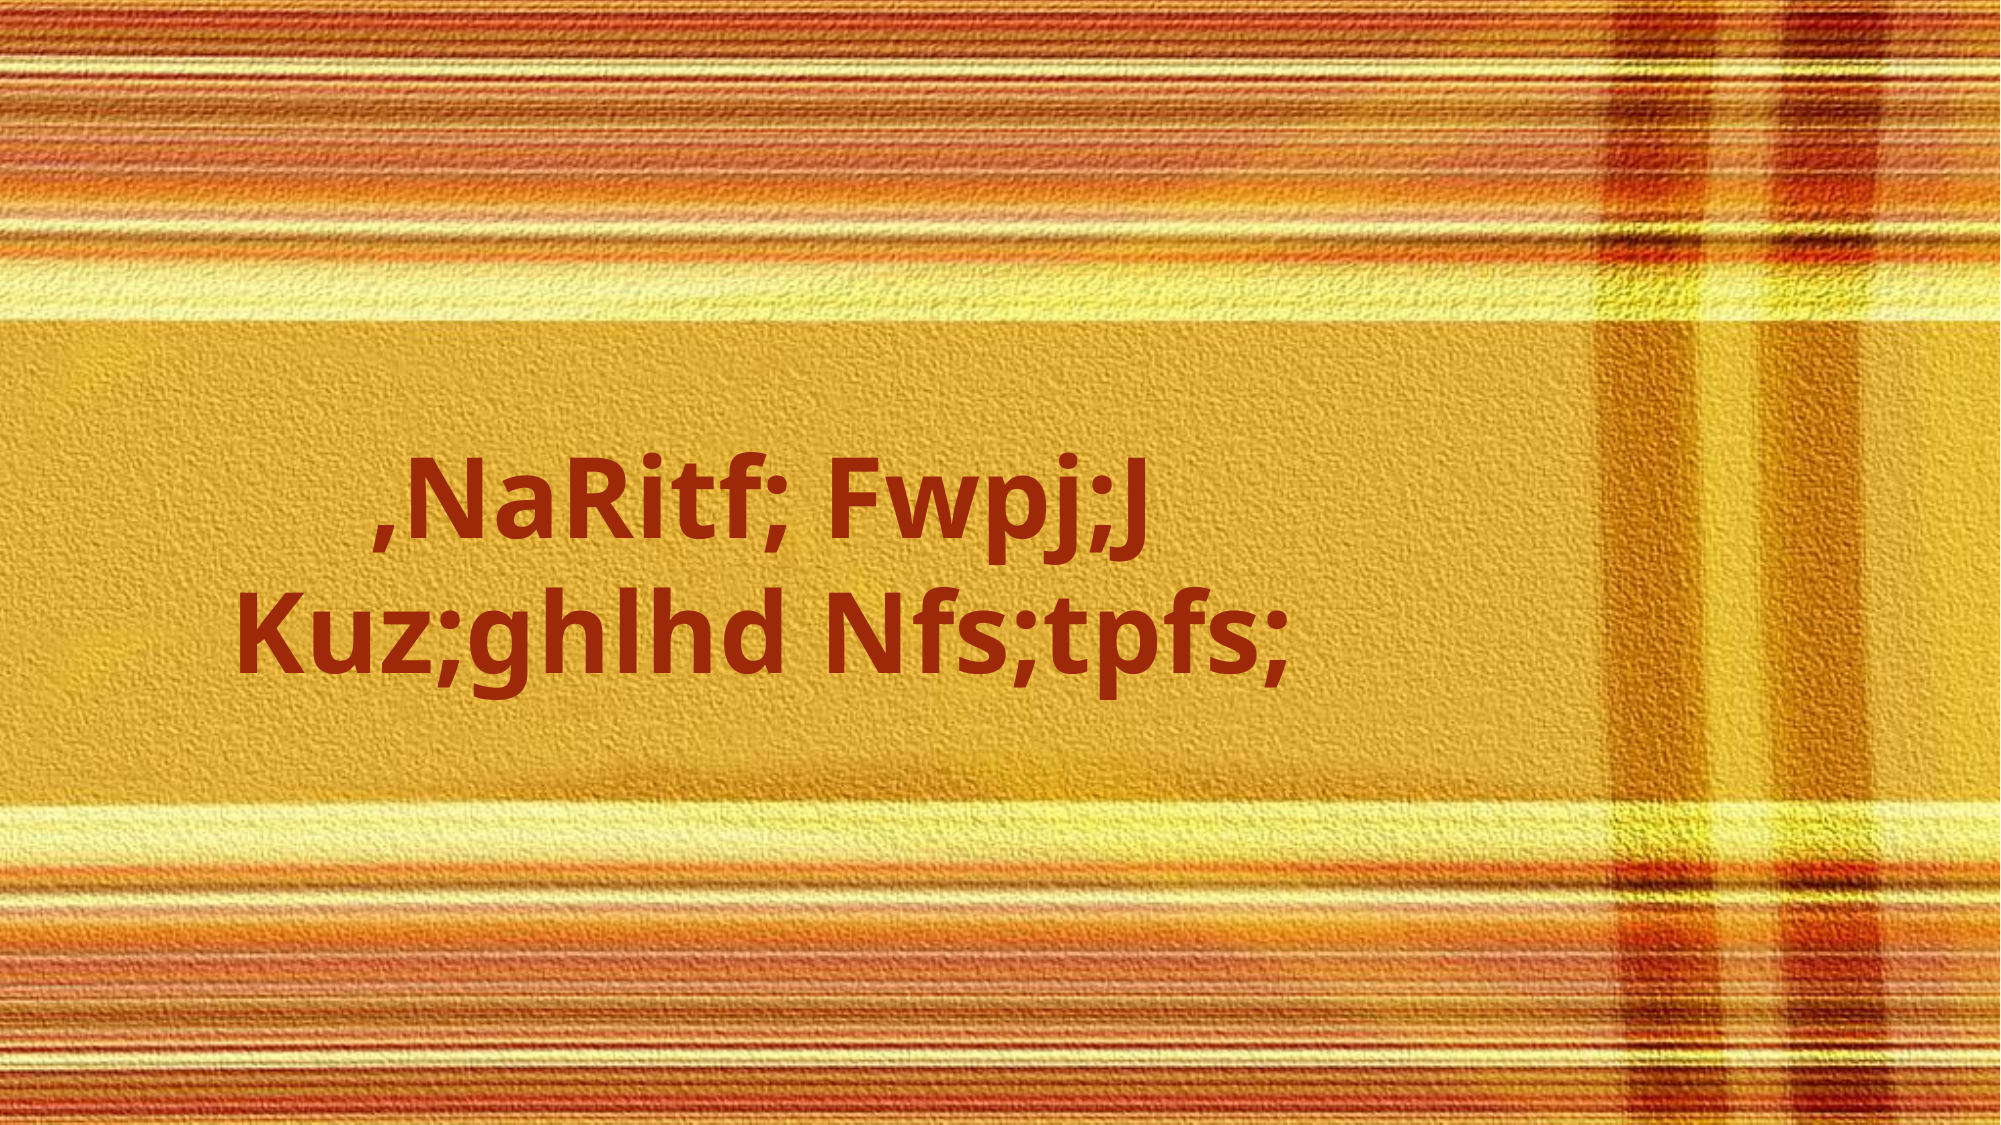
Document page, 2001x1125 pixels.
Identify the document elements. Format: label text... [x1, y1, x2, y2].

picture [0, 0, 2001, 1125]
text_box ,NaRitf; Fwpj;J Kuz;ghlhd Nfs;tpfs; [130, 418, 1396, 704]
